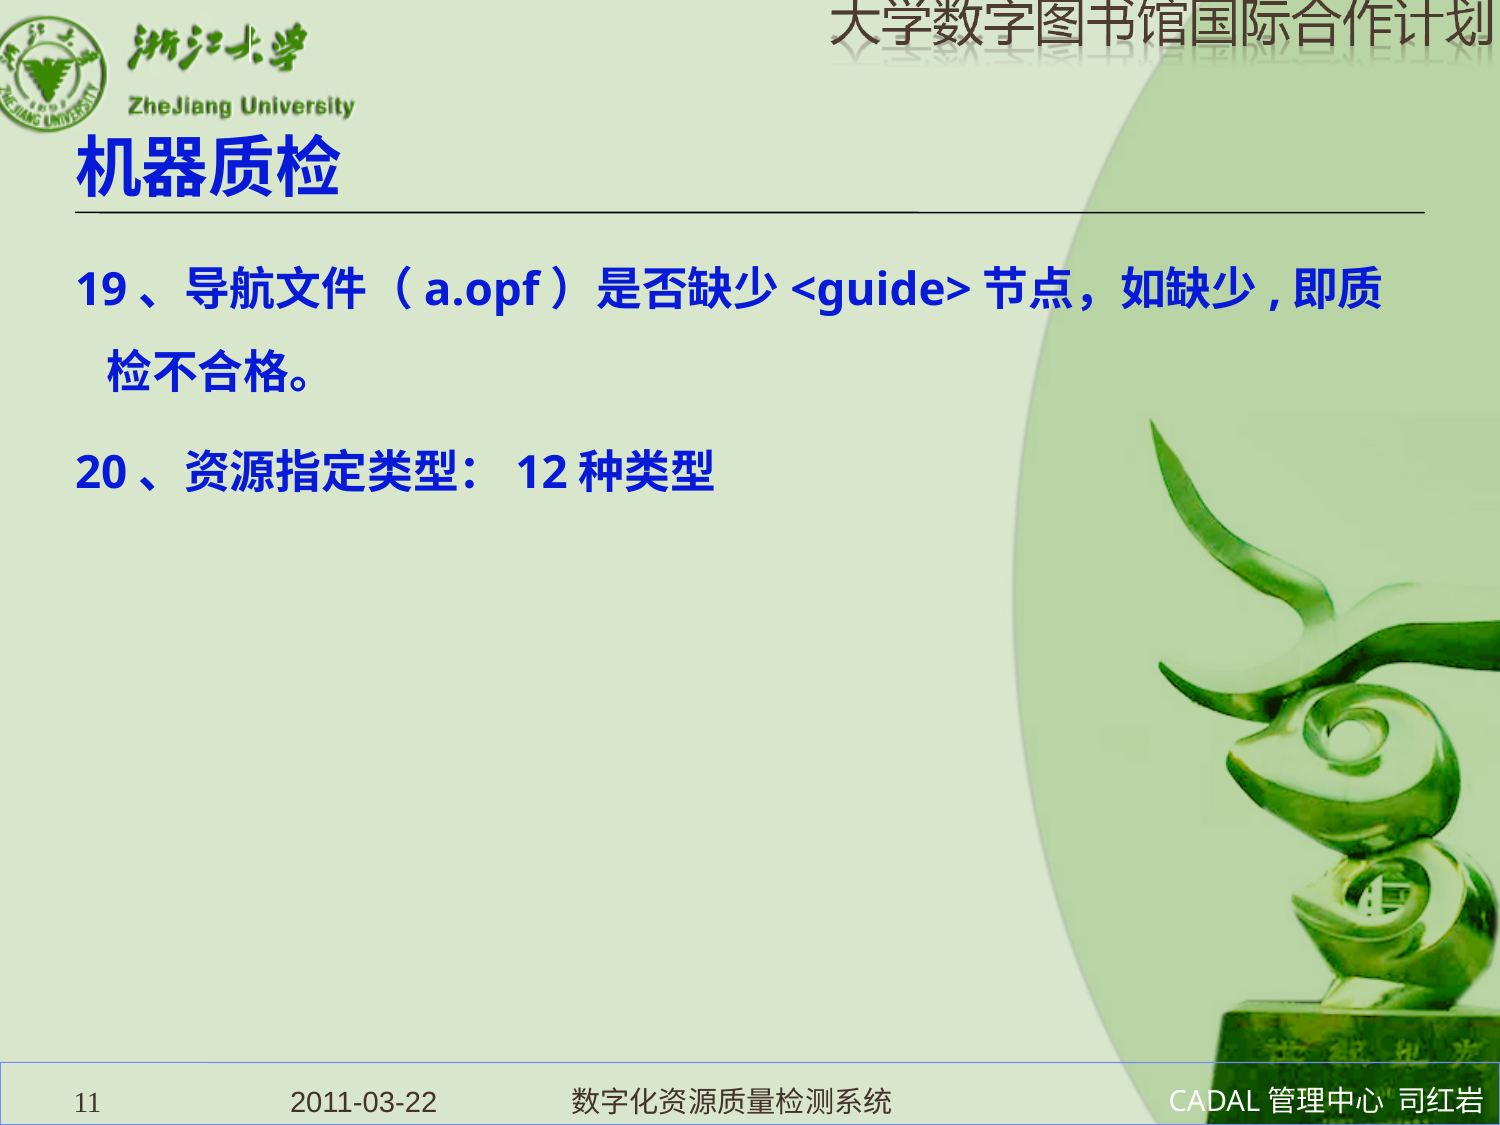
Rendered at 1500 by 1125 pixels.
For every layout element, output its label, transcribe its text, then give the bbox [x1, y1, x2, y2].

title 机器质检 [75, 75, 1425, 213]
list 19、导航文件（a.opf）是否缺少<guide>节点，如缺少,即质检不合格。 20、资源指定类型：12种类型 [75, 224, 1425, 1050]
picture [1, 1063, 1499, 1124]
footer 2011-03-22 数字化资源质量检测系统 [274, 1071, 951, 1125]
picture [0, 0, 1500, 1061]
slide_number 11 [49, 1071, 251, 1125]
